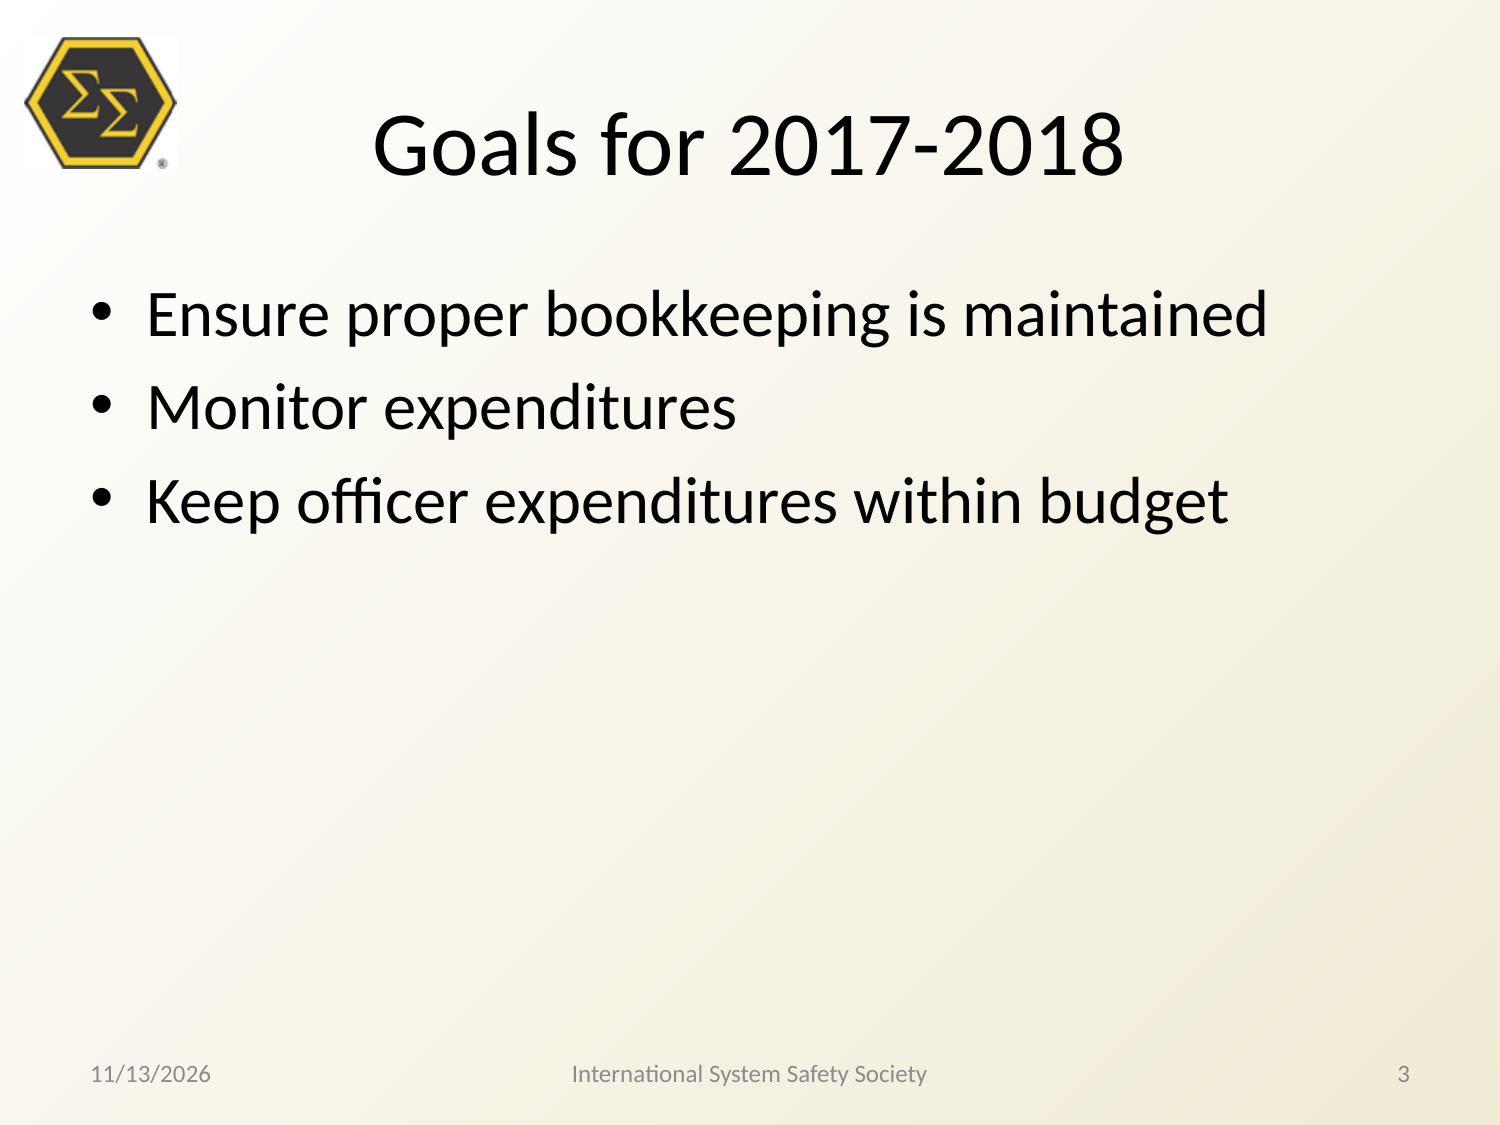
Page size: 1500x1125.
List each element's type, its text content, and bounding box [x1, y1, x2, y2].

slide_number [75, 1042, 425, 1103]
slide_number 3 [1074, 1042, 1425, 1103]
title Goals for 2017-2018 [74, 44, 1426, 233]
list Ensure proper bookkeeping is maintained Monitor expenditures Keep officer expenditures within budget [74, 262, 1426, 1006]
footer International System Safety Society [512, 1042, 988, 1103]
picture [24, 37, 177, 169]
